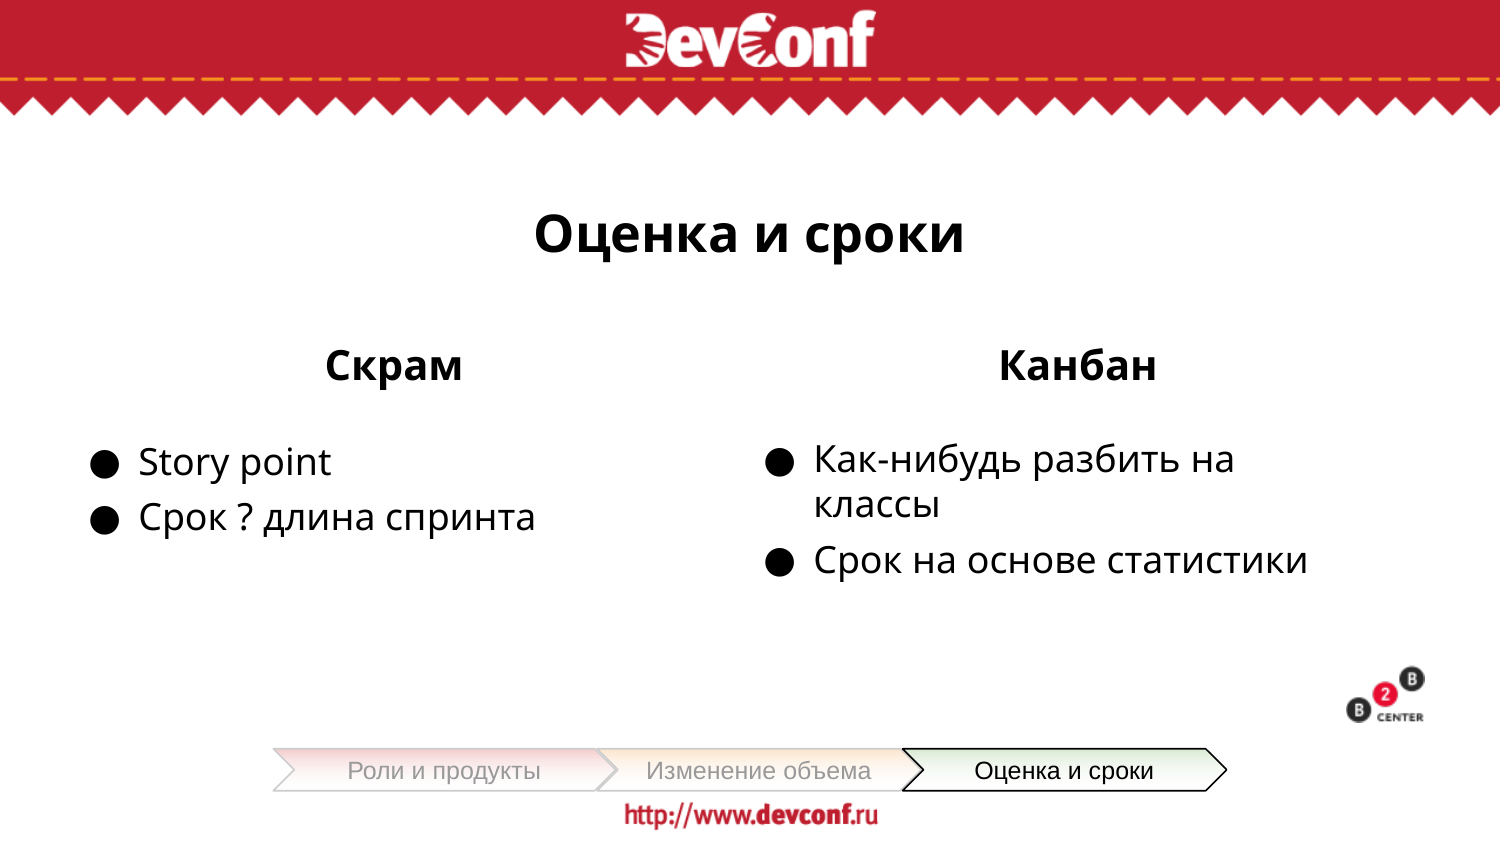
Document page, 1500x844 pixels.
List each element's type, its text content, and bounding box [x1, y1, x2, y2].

picture [0, 0, 1500, 844]
text_box Оценка и сроки [902, 748, 1227, 791]
title Оценка и сроки [74, 164, 1425, 298]
title Скрам [74, 297, 714, 431]
text_box Изменение объема [596, 748, 922, 791]
list Как-нибудь разбить на классы Срок на основе статистики [750, 428, 1374, 721]
title Канбан [758, 297, 1398, 431]
list Story point Срок ? длина спринта [74, 431, 659, 723]
text_box Роли и продукты [273, 748, 616, 791]
